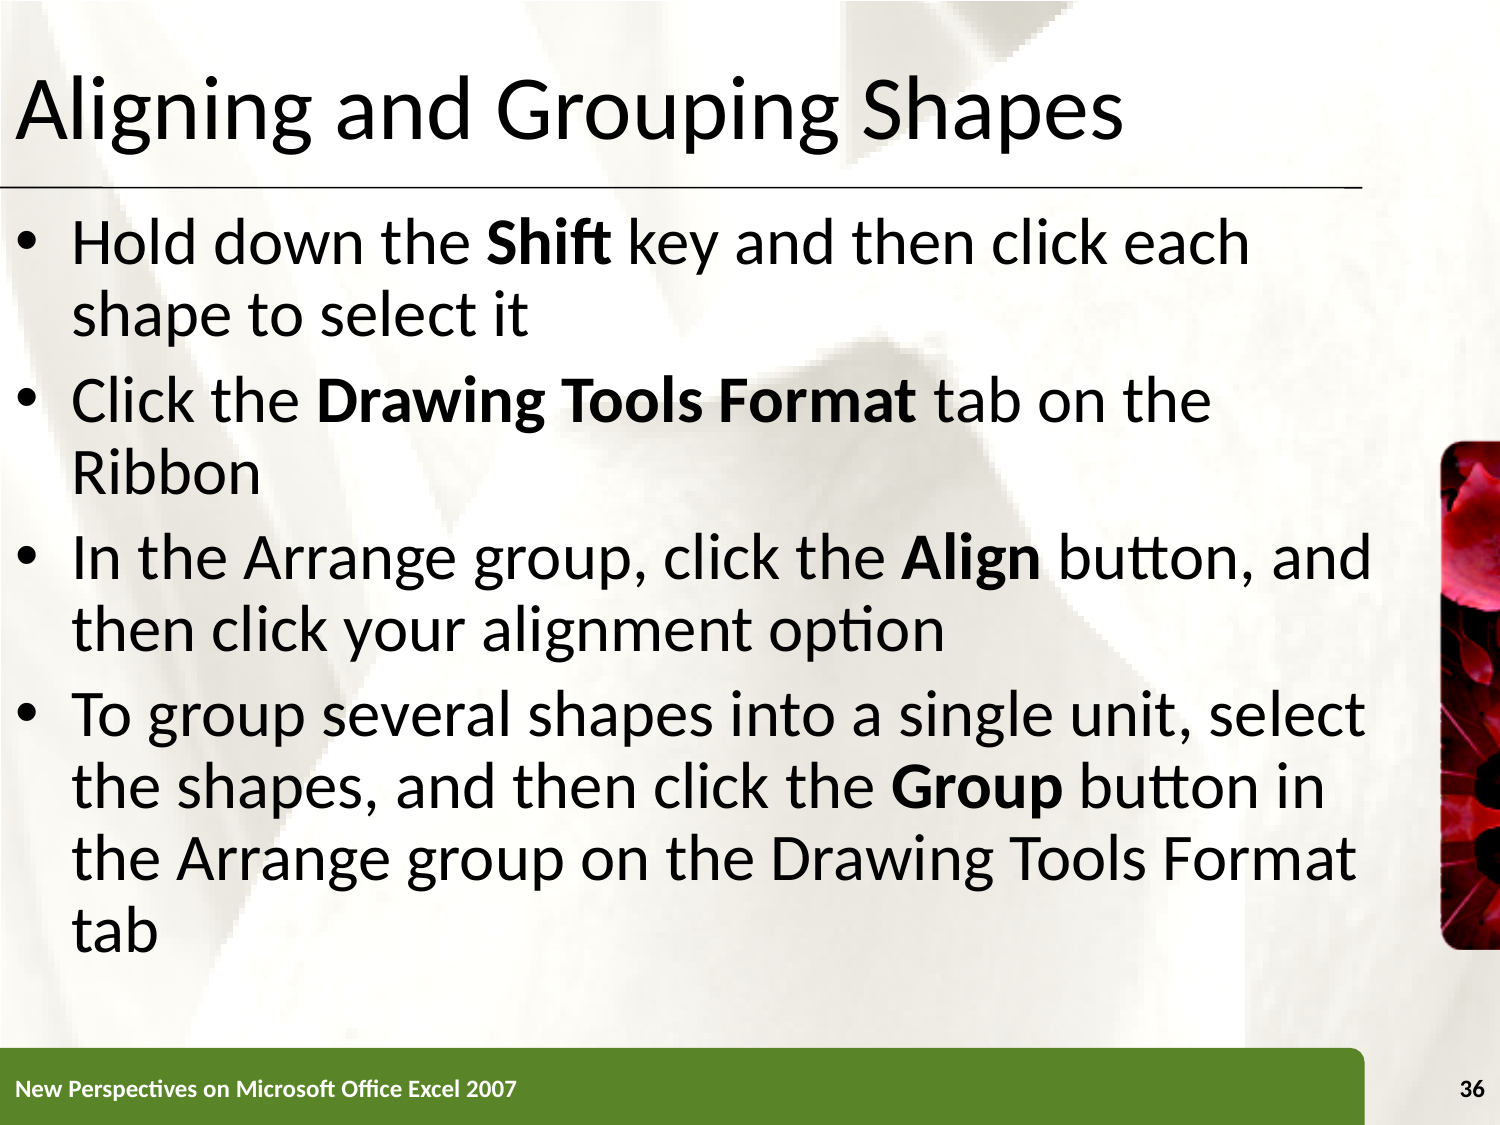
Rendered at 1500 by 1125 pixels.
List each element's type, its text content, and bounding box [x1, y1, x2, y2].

footer New Perspectives on Microsoft Office Excel 2007 [0, 1050, 1350, 1125]
title Aligning and Grouping Shapes [0, 24, 1363, 181]
list Hold down the Shift key and then click each shape to select it Click the Drawing Tools Format tab on the Ribbon In the Arrange group, click the Align button, and then click your alignment option To group several shapes into a single unit, select the shapes, and then click the Group button in the Arrange group on the Drawing Tools Format tab [0, 199, 1426, 1006]
slide_number 36 [1412, 1050, 1500, 1125]
picture [1437, 437, 1500, 950]
